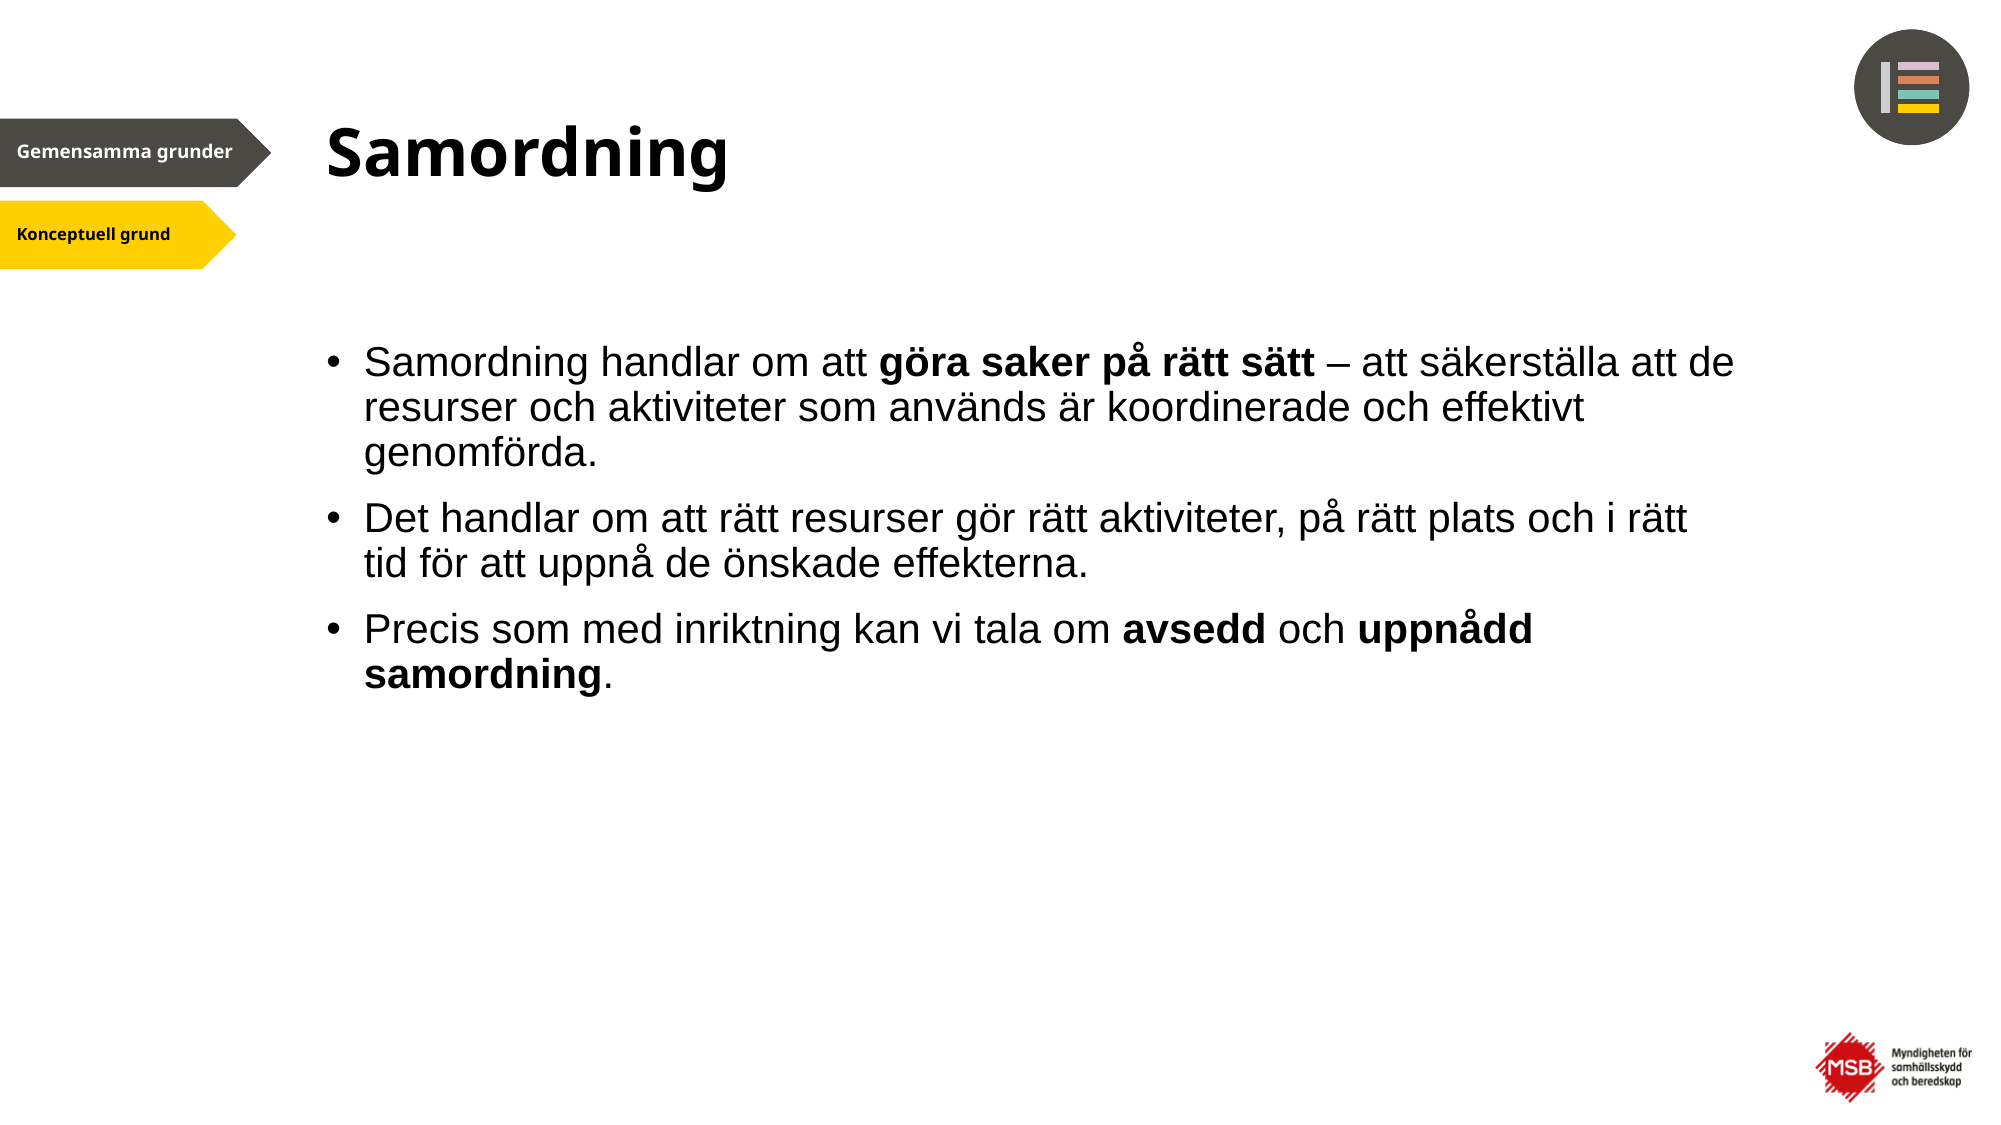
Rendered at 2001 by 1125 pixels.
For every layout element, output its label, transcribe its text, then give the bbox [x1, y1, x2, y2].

list Samordning handlar om att göra saker på rätt sätt – att säkerställa att de resurser och aktiviteter som används är koordinerade och effektivt genomförda. Det handlar om att rätt resurser gör rätt aktiviteter, på rätt plats och i rätt tid för att uppnå de önskade effekterna. Precis som med inriktning kan vi tala om avsedd och uppnådd samordning. [311, 333, 1751, 1048]
title Samordning [311, 111, 1863, 201]
picture [1815, 1032, 1972, 1103]
